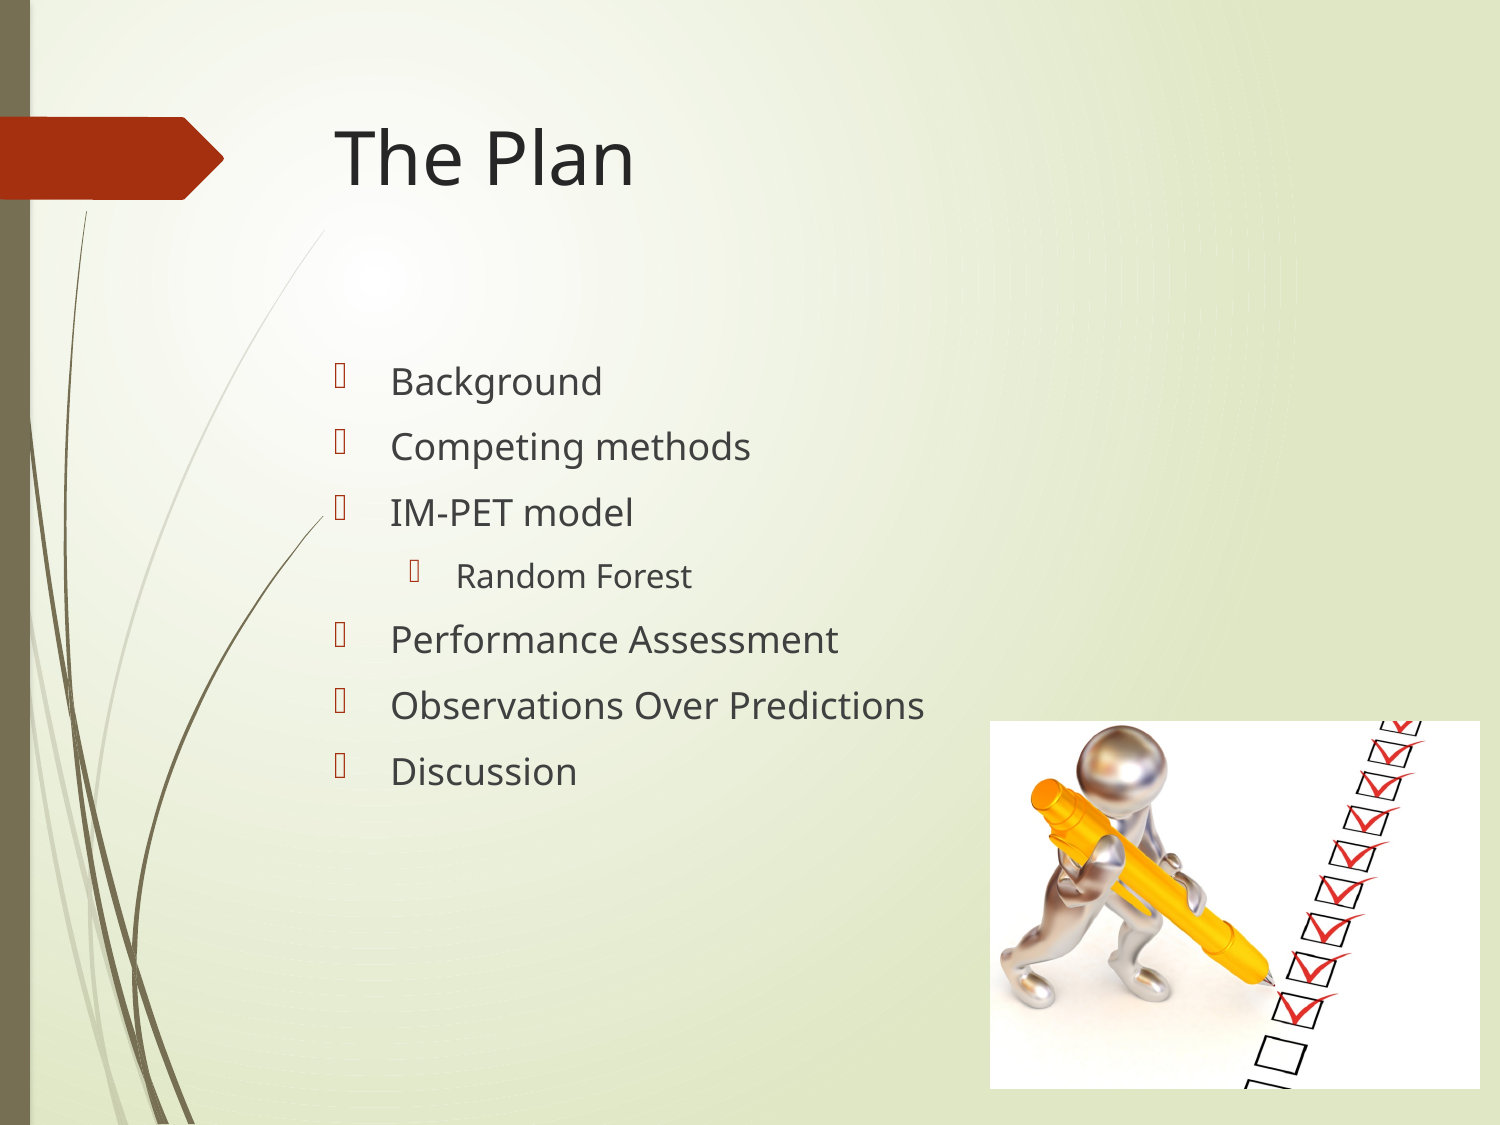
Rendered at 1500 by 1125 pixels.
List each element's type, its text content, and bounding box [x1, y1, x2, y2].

list Background Competing methods IM-PET model Random Forest Performance Assessment Observations Over Predictions Discussion [318, 350, 1400, 970]
picture [990, 721, 1480, 1090]
title The Plan [319, 102, 1400, 313]
